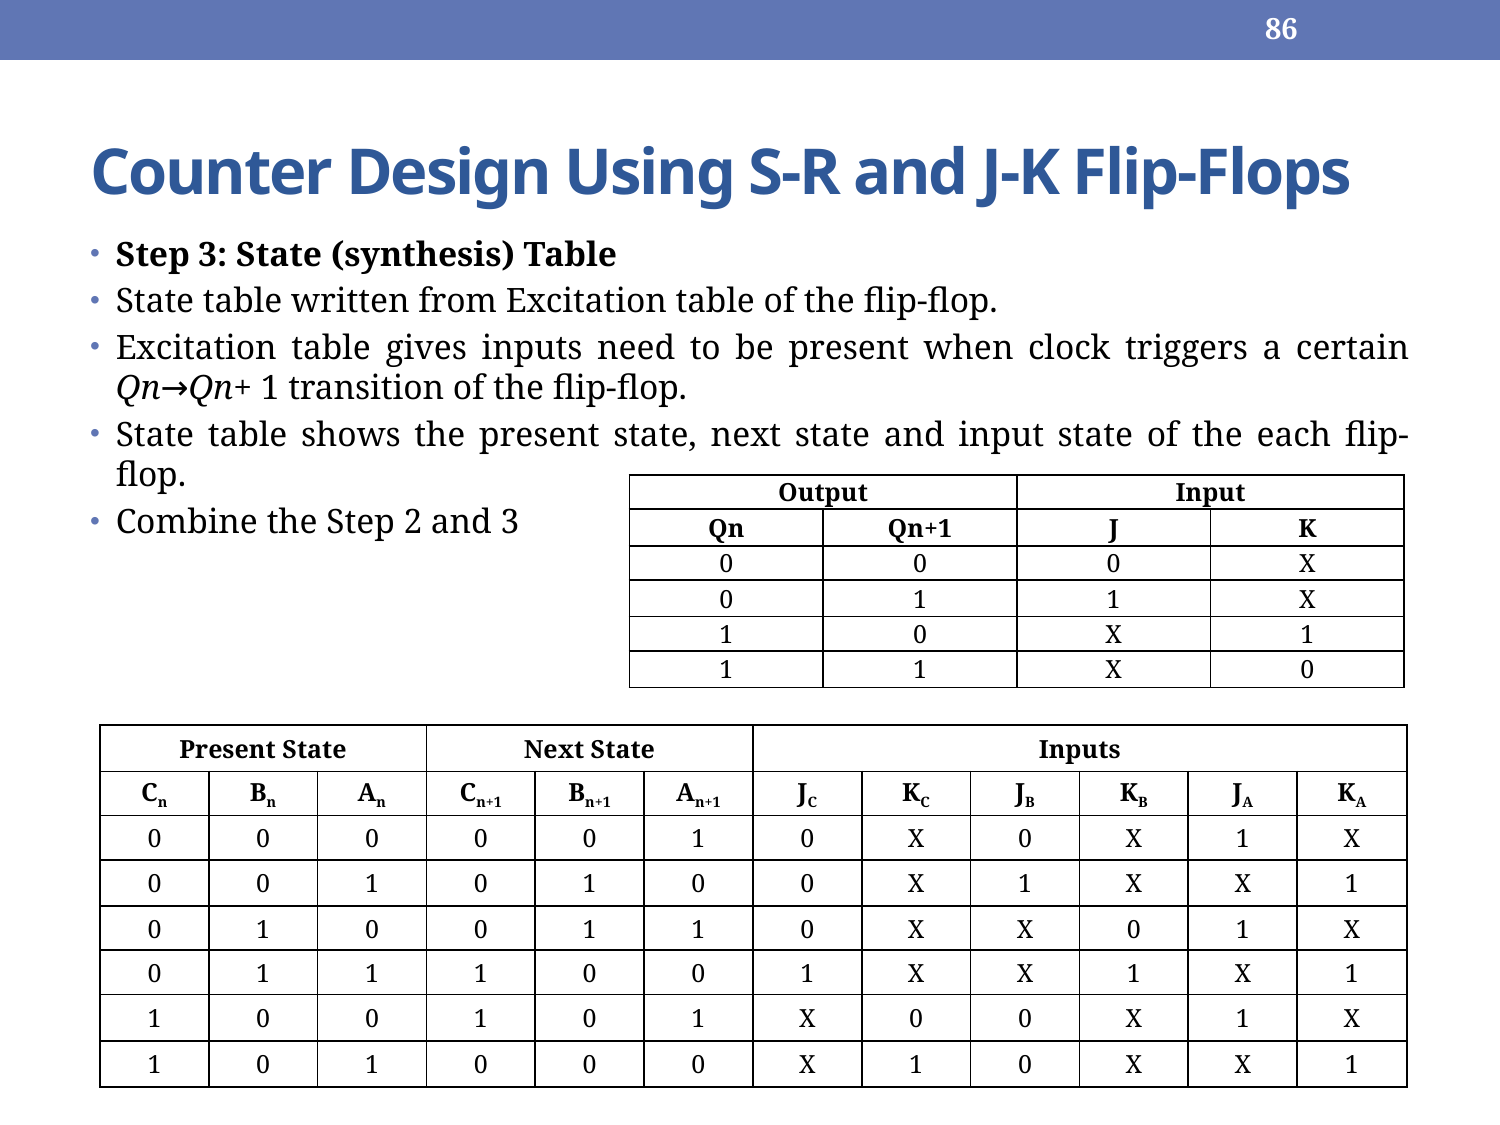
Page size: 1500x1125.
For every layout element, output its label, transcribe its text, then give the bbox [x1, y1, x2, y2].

table_cell 1 [863, 1042, 970, 1086]
table_cell An [318, 772, 426, 815]
table_cell 1 [427, 995, 534, 1040]
table_cell X [1018, 617, 1210, 650]
table_cell J [1018, 510, 1210, 545]
table_cell X [1018, 652, 1210, 687]
table_cell 0 [318, 907, 426, 949]
table_cell KB [1080, 772, 1187, 815]
table_cell 1 [971, 861, 1079, 905]
table_cell 0 [536, 1042, 643, 1086]
table_cell X [1189, 861, 1296, 905]
table_cell 0 [630, 581, 822, 616]
table_cell 1 [210, 907, 317, 949]
table_cell X [754, 995, 861, 1040]
table_cell 1 [1298, 861, 1406, 905]
table_cell 0 [210, 995, 317, 1040]
table_cell Cn+1 [427, 772, 534, 815]
table_cell X [863, 907, 970, 949]
table_cell X [1298, 907, 1406, 949]
table_cell 1 [536, 861, 643, 905]
table_cell 0 [645, 1042, 752, 1086]
table_cell X [754, 1042, 861, 1086]
table_cell 0 [754, 861, 861, 905]
table_header Present State [101, 726, 426, 771]
table_cell 0 [630, 547, 822, 579]
table_cell An+1 [645, 772, 752, 815]
table_cell X [863, 861, 970, 905]
table_cell 1 [318, 861, 426, 905]
table_cell Bn+1 [536, 772, 643, 815]
table_cell 1 [824, 652, 1016, 687]
table_cell 1 [101, 995, 208, 1040]
table_cell 1 [1018, 581, 1210, 616]
table_cell 1 [1189, 995, 1296, 1040]
table_cell 0 [536, 816, 643, 859]
table_header Input [1018, 476, 1403, 508]
table_cell 0 [824, 617, 1016, 650]
table_cell JA [1189, 772, 1296, 815]
table_cell 0 [210, 816, 317, 859]
table_cell X [1080, 1042, 1187, 1086]
table_cell 1 [1189, 816, 1296, 859]
table_cell Cn [101, 772, 208, 815]
table_cell 0 [971, 995, 1079, 1040]
table_cell K [1211, 510, 1403, 545]
table_cell X [1211, 581, 1403, 616]
table_cell 0 [101, 907, 208, 949]
table_cell X [971, 907, 1079, 949]
table_cell 0 [536, 951, 643, 994]
table_cell X [1211, 547, 1403, 579]
table_cell 1 [1080, 951, 1187, 994]
table_cell 0 [101, 816, 208, 859]
table_cell 1 [630, 617, 822, 650]
table_cell 0 [536, 995, 643, 1040]
table_cell 1 [645, 995, 752, 1040]
table_cell 0 [1080, 907, 1187, 949]
table_header Inputs [754, 726, 1406, 771]
table_cell X [1298, 995, 1406, 1040]
table_cell 1 [630, 652, 822, 687]
table_cell 0 [101, 951, 208, 994]
table_cell 0 [101, 861, 208, 905]
table_cell 0 [427, 861, 534, 905]
title Counter Design Using S-R and J-K Flip-Flops [75, 87, 1425, 224]
table_header Next State [427, 726, 752, 771]
slide_number 86 [1250, 3, 1425, 57]
table_cell 0 [645, 951, 752, 994]
table_cell X [971, 951, 1079, 994]
table_cell 0 [427, 907, 534, 949]
table_cell JC [754, 772, 861, 815]
table_cell 1 [1211, 617, 1403, 650]
table_cell 0 [210, 1042, 317, 1086]
table_cell 1 [210, 951, 317, 994]
table_cell 1 [318, 1042, 426, 1086]
table_cell X [1189, 1042, 1296, 1086]
table_cell KA [1298, 772, 1406, 815]
table_cell 1 [1298, 1042, 1406, 1086]
table_cell 1 [318, 951, 426, 994]
table_cell X [1080, 995, 1187, 1040]
table_cell 1 [536, 907, 643, 949]
table_cell X [1080, 816, 1187, 859]
table_cell 1 [1298, 951, 1406, 994]
table_cell 0 [1018, 547, 1210, 579]
table_cell 1 [824, 581, 1016, 616]
table_cell 1 [101, 1042, 208, 1086]
table_cell KC [863, 772, 970, 815]
table_cell JB [971, 772, 1079, 815]
table_cell Qn [630, 510, 822, 545]
table_cell 0 [824, 547, 1016, 579]
table_cell X [1189, 951, 1296, 994]
table_header Output [630, 476, 1016, 508]
table_cell Bn [210, 772, 317, 815]
table_cell 1 [1189, 907, 1296, 949]
table_cell X [1298, 816, 1406, 859]
table_cell 0 [427, 1042, 534, 1086]
table_cell 0 [863, 995, 970, 1040]
table_cell Qn+1 [824, 510, 1016, 545]
table_cell 0 [318, 816, 426, 859]
table_cell 0 [754, 816, 861, 859]
table_cell 0 [971, 816, 1079, 859]
table_cell 0 [645, 861, 752, 905]
table_cell 0 [1211, 652, 1403, 687]
table_cell X [863, 951, 970, 994]
table_cell 1 [754, 951, 861, 994]
table_cell 1 [427, 951, 534, 994]
table_cell 0 [210, 861, 317, 905]
table_cell 1 [645, 907, 752, 949]
table_cell 0 [427, 816, 534, 859]
list Step 3: State (synthesis) Table State table written from Excitation table of the flip-flop. Excitation table gives inputs need to be present when clock triggers a certain Qn→Qn+ 1 transition of the flip-flop. State table shows the present state, next state and input state of the each flip-flop. Combine the Step 2 and 3 [75, 224, 1425, 550]
table_cell 1 [645, 816, 752, 859]
table_cell X [1080, 861, 1187, 905]
table_cell X [863, 816, 970, 859]
table_cell 0 [971, 1042, 1079, 1086]
table_cell 0 [754, 907, 861, 949]
table_cell 0 [318, 995, 426, 1040]
